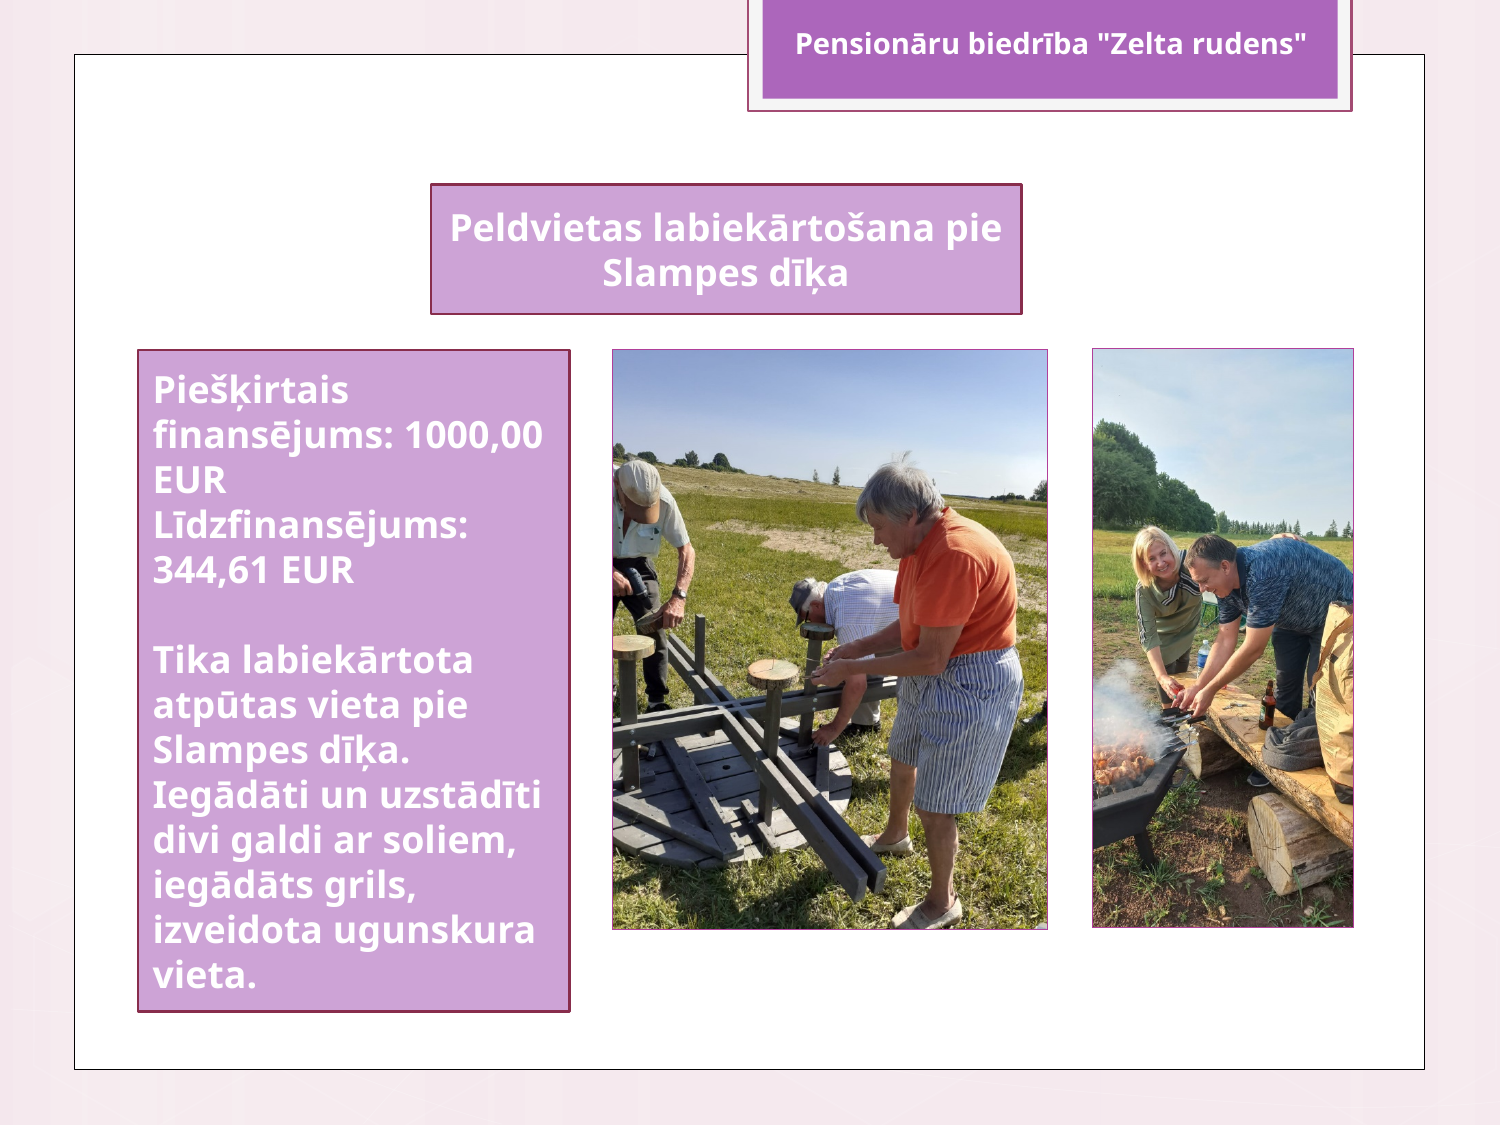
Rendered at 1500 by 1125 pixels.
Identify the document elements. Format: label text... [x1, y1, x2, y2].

text_box Pensionāru biedrība "Zelta rudens" [780, 18, 1323, 69]
text_box Peldvietas labiekārtošana pie Slampes dīķa [430, 183, 1023, 315]
picture [612, 349, 1048, 930]
picture [1092, 348, 1354, 929]
text_box Piešķirtais finansējums: 1000,00 EUR Līdzfinansējums: 344,61 EUR Tika labiekārtota atpūtas vieta pie Slampes dīķa. Iegādāti un uzstādīti divi galdi ar soliem, iegādāts grils, izveidota ugunskura vieta. [137, 349, 571, 1013]
